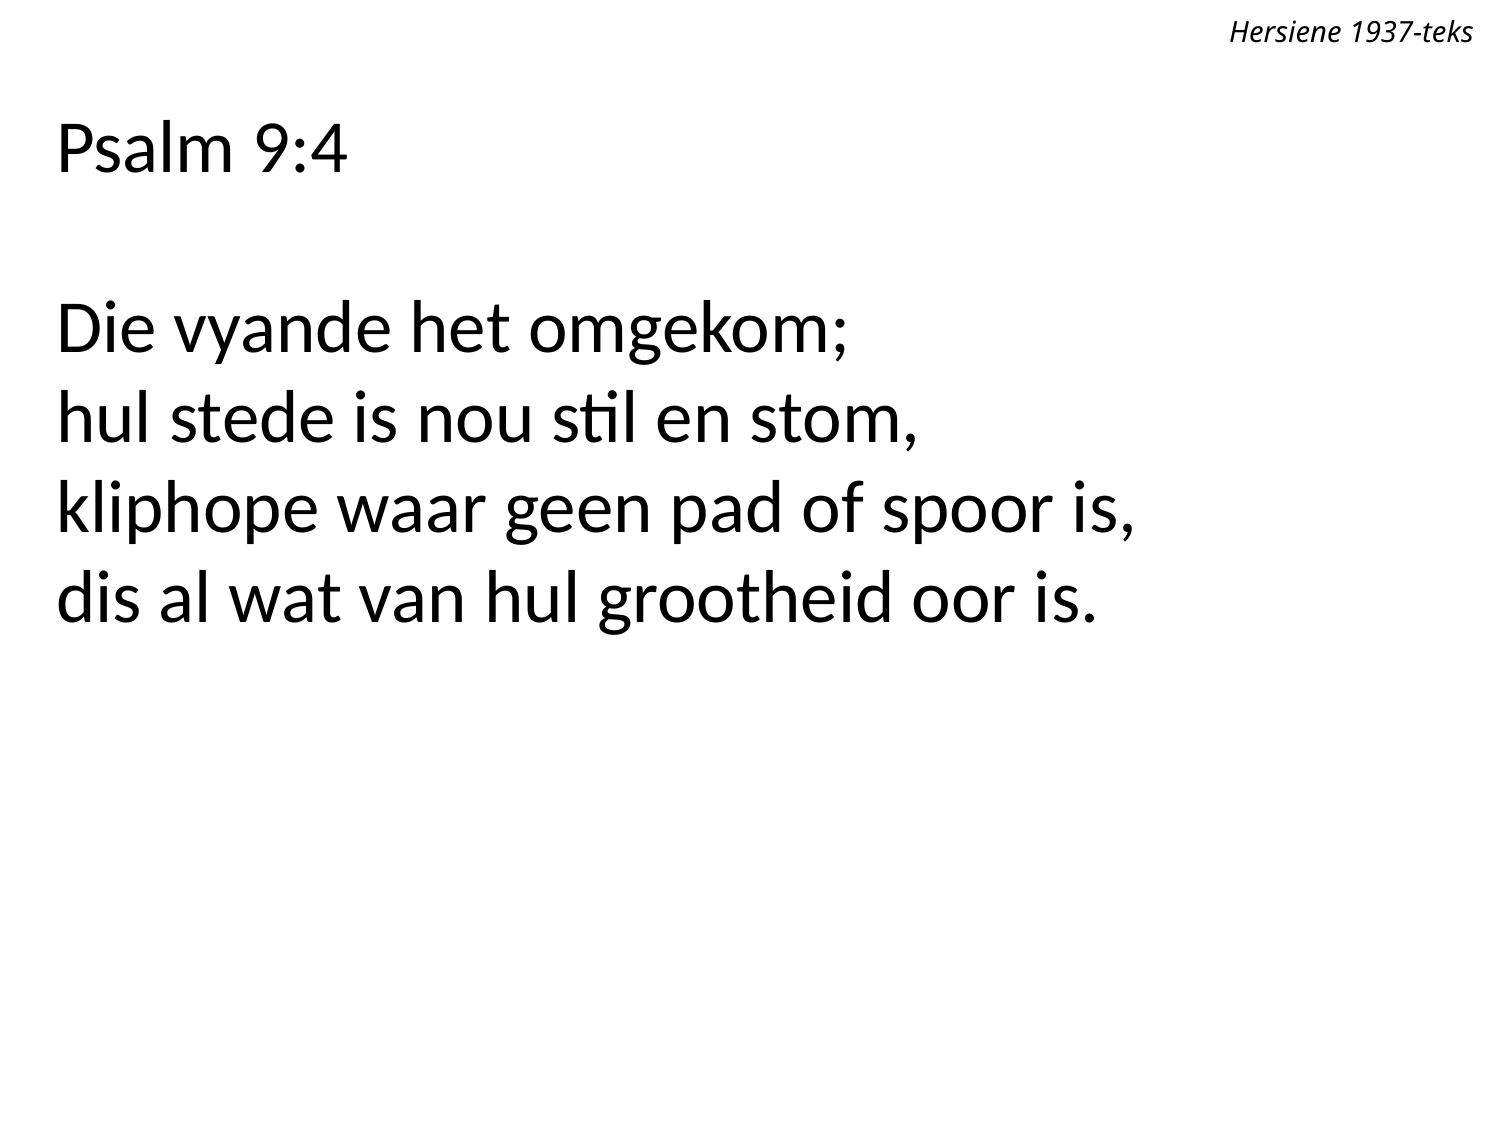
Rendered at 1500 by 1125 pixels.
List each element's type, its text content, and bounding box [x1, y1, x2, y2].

text_box Psalm 9:4 Die vyande het omgekom; hul stede is nou stil en stom, kliphope waar geen pad of spoor is, dis al wat van hul grootheid oor is. [41, 89, 1412, 645]
text_box Hersiene 1937-teks [1214, 5, 1489, 56]
